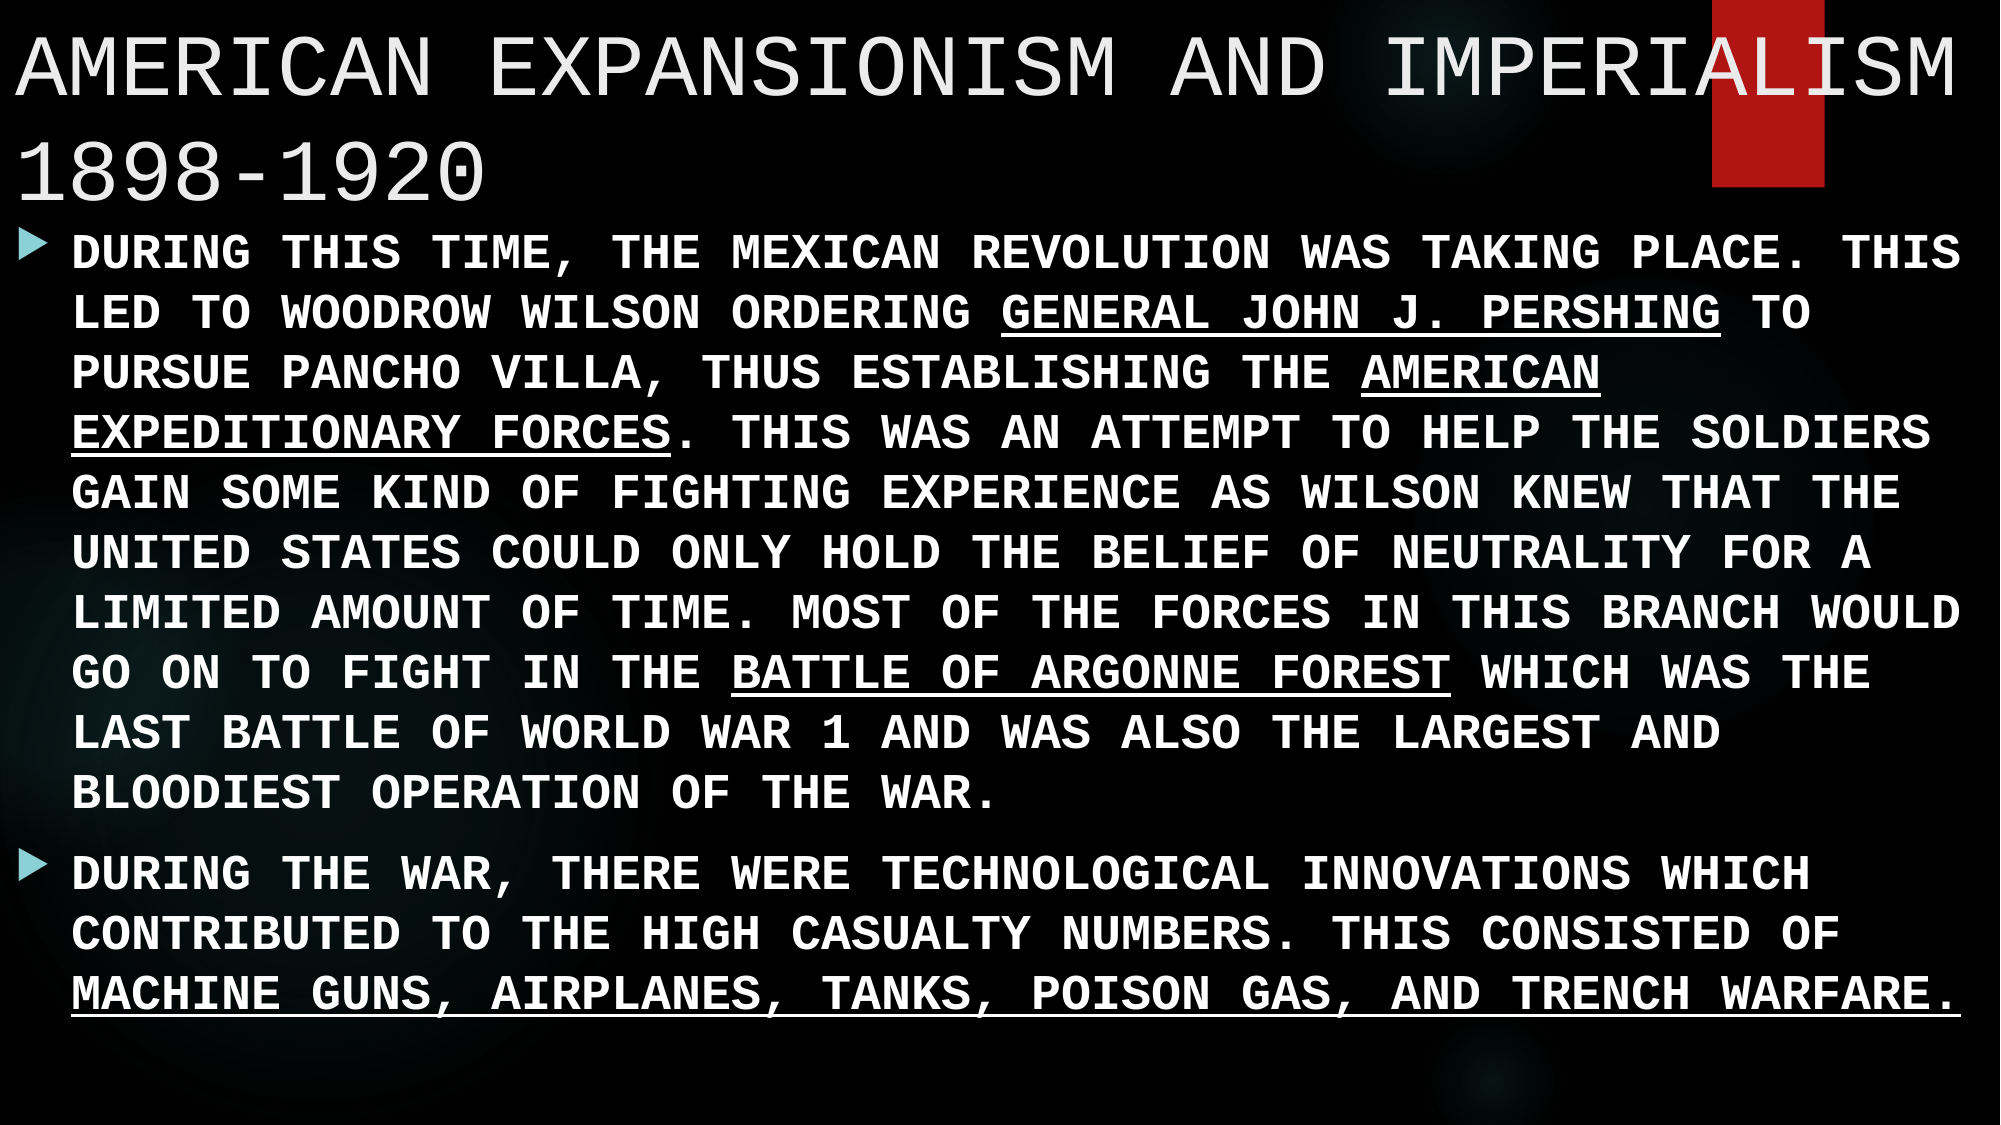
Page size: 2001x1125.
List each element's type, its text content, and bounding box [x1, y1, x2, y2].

list DURING THIS TIME, THE MEXICAN REVOLUTION WAS TAKING PLACE. THIS LED TO WOODROW WILSON ORDERING GENERAL JOHN J. PERSHING TO PURSUE PANCHO VILLA, THUS ESTABLISHING THE AMERICAN EXPEDITIONARY FORCES. THIS WAS AN ATTEMPT TO HELP THE SOLDIERS GAIN SOME KIND OF FIGHTING EXPERIENCE AS WILSON KNEW THAT THE UNITED STATES COULD ONLY HOLD THE BELIEF OF NEUTRALITY FOR A LIMITED AMOUNT OF TIME. MOST OF THE FORCES IN THIS BRANCH WOULD GO ON TO FIGHT IN THE BATTLE OF ARGONNE FOREST WHICH WAS THE LAST BATTLE OF WORLD WAR 1 AND WAS ALSO THE LARGEST AND BLOODIEST OPERATION OF THE WAR. DURING THE WAR, THERE WERE TECHNOLOGICAL INNOVATIONS WHICH CONTRIBUTED TO THE HIGH CASUALTY NUMBERS. THIS CONSISTED OF MACHINE GUNS, AIRPLANES, TANKS, POISON GAS, AND TRENCH WARFARE. [0, 212, 2000, 1125]
title AMERICAN EXPANSIONISM AND IMPERIALISM 1898-1920 [0, 0, 2000, 212]
